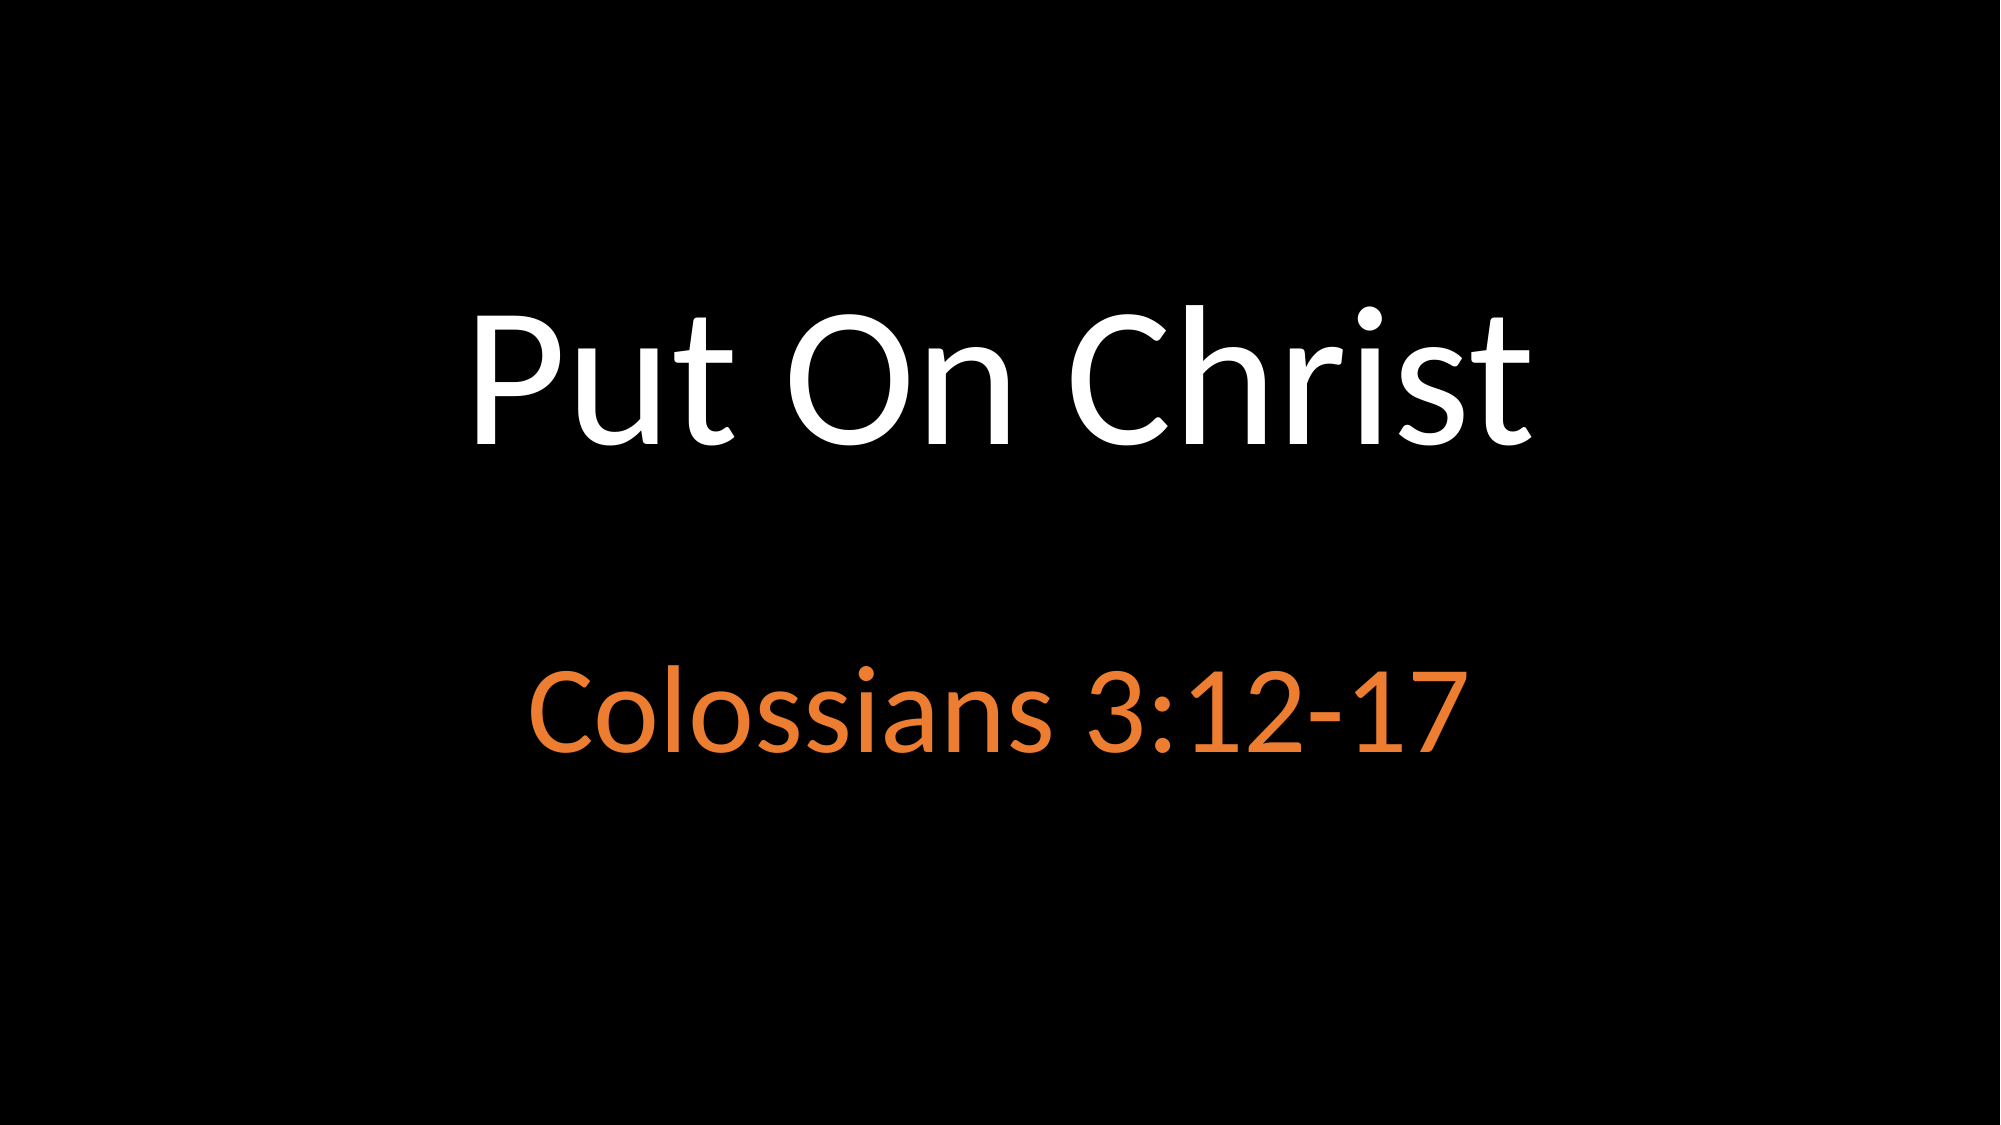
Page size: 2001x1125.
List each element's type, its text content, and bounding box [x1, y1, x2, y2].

title Put On Christ [249, 184, 1750, 575]
subtitle Colossians 3:12-17 [249, 575, 1750, 848]
